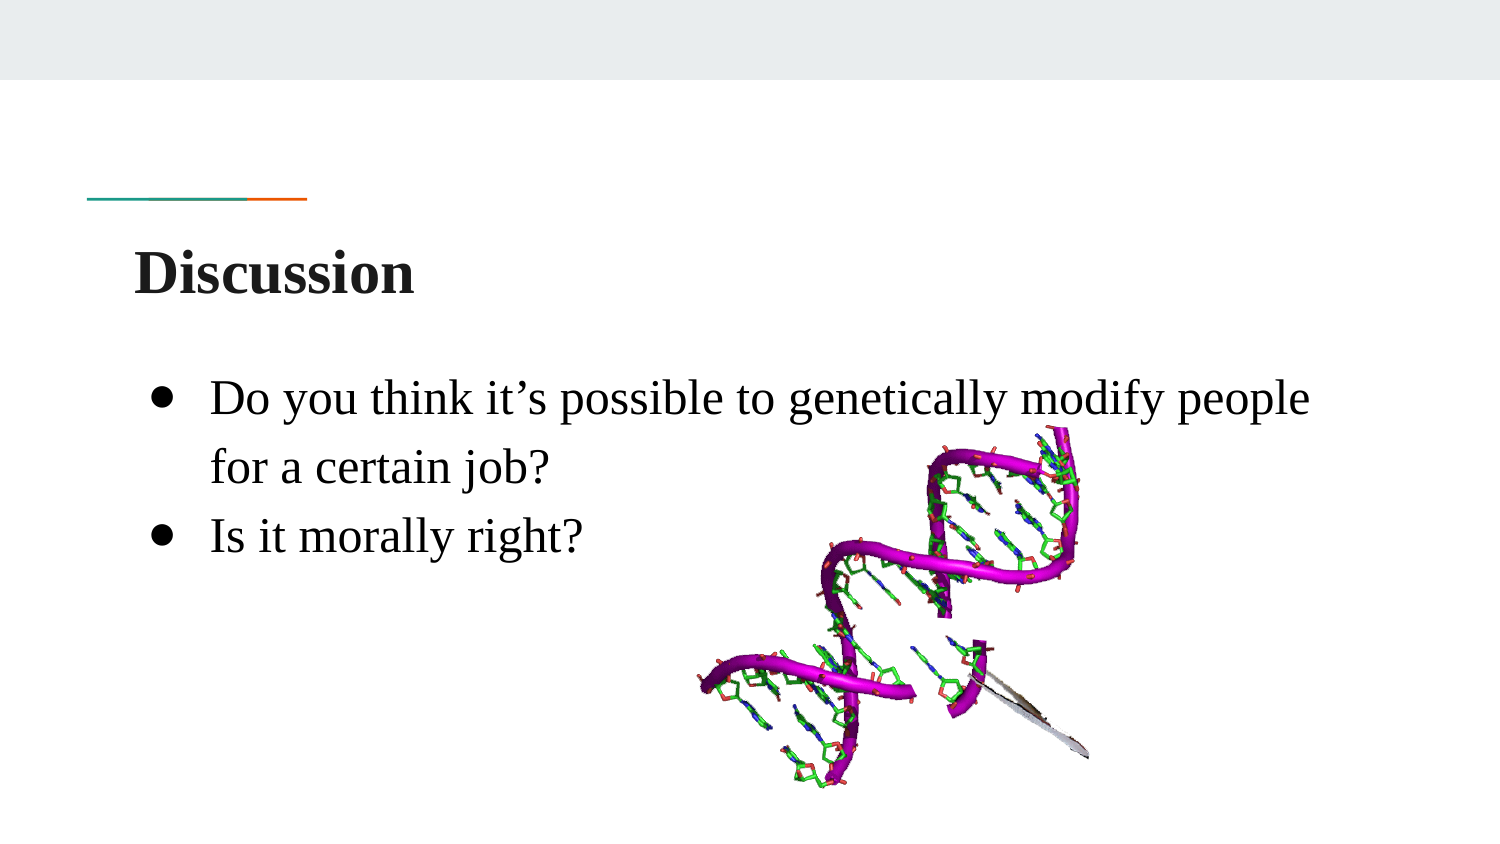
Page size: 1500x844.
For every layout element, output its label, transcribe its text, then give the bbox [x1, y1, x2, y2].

title Discussion [119, 216, 1381, 305]
picture [683, 408, 1099, 799]
list Do you think it’s possible to genetically modify people for a certain job? Is it morally right? [119, 341, 1381, 712]
